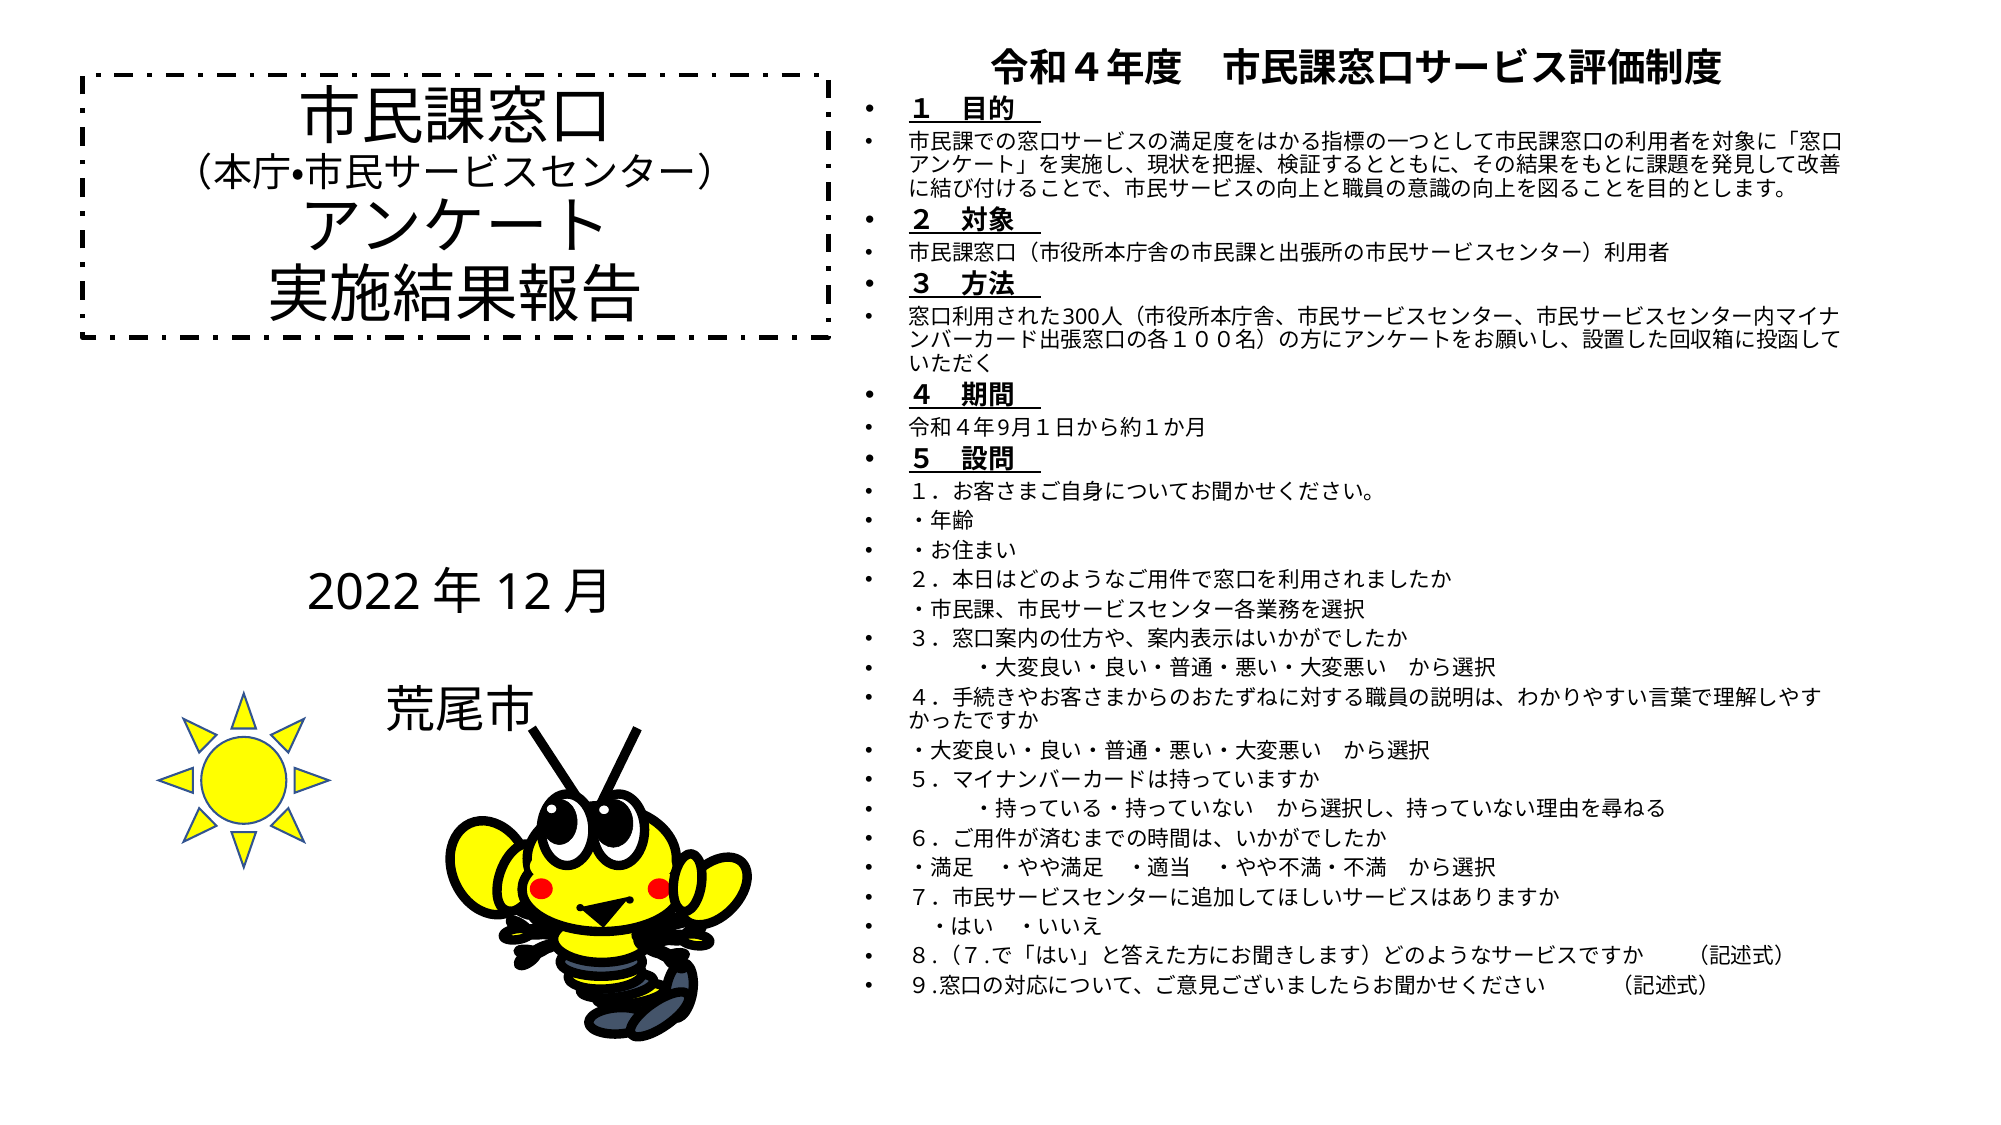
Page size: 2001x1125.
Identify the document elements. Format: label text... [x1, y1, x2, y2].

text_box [452, 728, 740, 1034]
text_box [200, 735, 288, 825]
text_box [155, 766, 194, 795]
text_box [269, 806, 307, 844]
text_box [181, 716, 219, 755]
text_box [230, 831, 258, 871]
text_box [181, 806, 219, 844]
list 令和４年度 市民課窓口サービス評価制度 １ 目的 市民課での窓口サービスの満足度をはかる指標の一つとして市民課窓口の利用者を対象に「窓口アンケート」を実施し、現状を把握、検証するとともに、その結果をもとに課題を発見して改善に結び付けることで、市民サービスの向上と職員の意識の向上を図ることを目的とします。 ２ 対象 市民課窓口（市役所本庁舎の市民課と出張所の市民サービスセンター）利用者 ３ 方法 窓口利用された300人（市役所本庁舎、市民サービスセンター、市民サービスセンター内マイナンバーカード出張窓口の各１００名）の方にアンケートをお願いし、設置した回収箱に投函していただく ４ 期間 令和４年9月１日から約１か月 ５ 設問 １．お客さまご自身についてお聞かせください。 ・年齢 ・お住まい ２．本日はどのようなご用件で窓口を利用されましたか ・市民課、市民サービスセンター各業務を選択 ３．窓口案内の仕方や、案内表示はいかがでしたか ・大変良い・良い・普通・悪い・大変悪い から選択 ４．手続きやお客さまからのおたずねに対する職員の説明は、わかりやすい言葉で理解しやすかったですか ・大変良い・良い・普通・悪い・大変悪い から選択 ５．マイナンバーカードは持っていますか ・持っている・持っていない から選択し、持っていない理由を尋ねる ６．ご用件が済むまでの時間は、いかがでしたか ・満足 ・やや満足 ・適当 ・やや不満・不満 から選択 ７．市民サービスセンターに追加してほしいサービスはありますか ・はい ・いいえ ８.（７.で「はい」と答えた方にお聞きします）どのようなサービスですか （記述式） ９.窓口の対応について、ご意見ございましたらお聞かせください （記述式） [850, 0, 1863, 1050]
text_box [230, 690, 258, 730]
title 市民課窓口 （本庁・市民サービスセンター） アンケート 実施結果報告 [82, 75, 829, 338]
list 2022年12月 荒尾市 [137, 384, 783, 1072]
text_box [293, 766, 332, 795]
text_box [269, 716, 307, 755]
